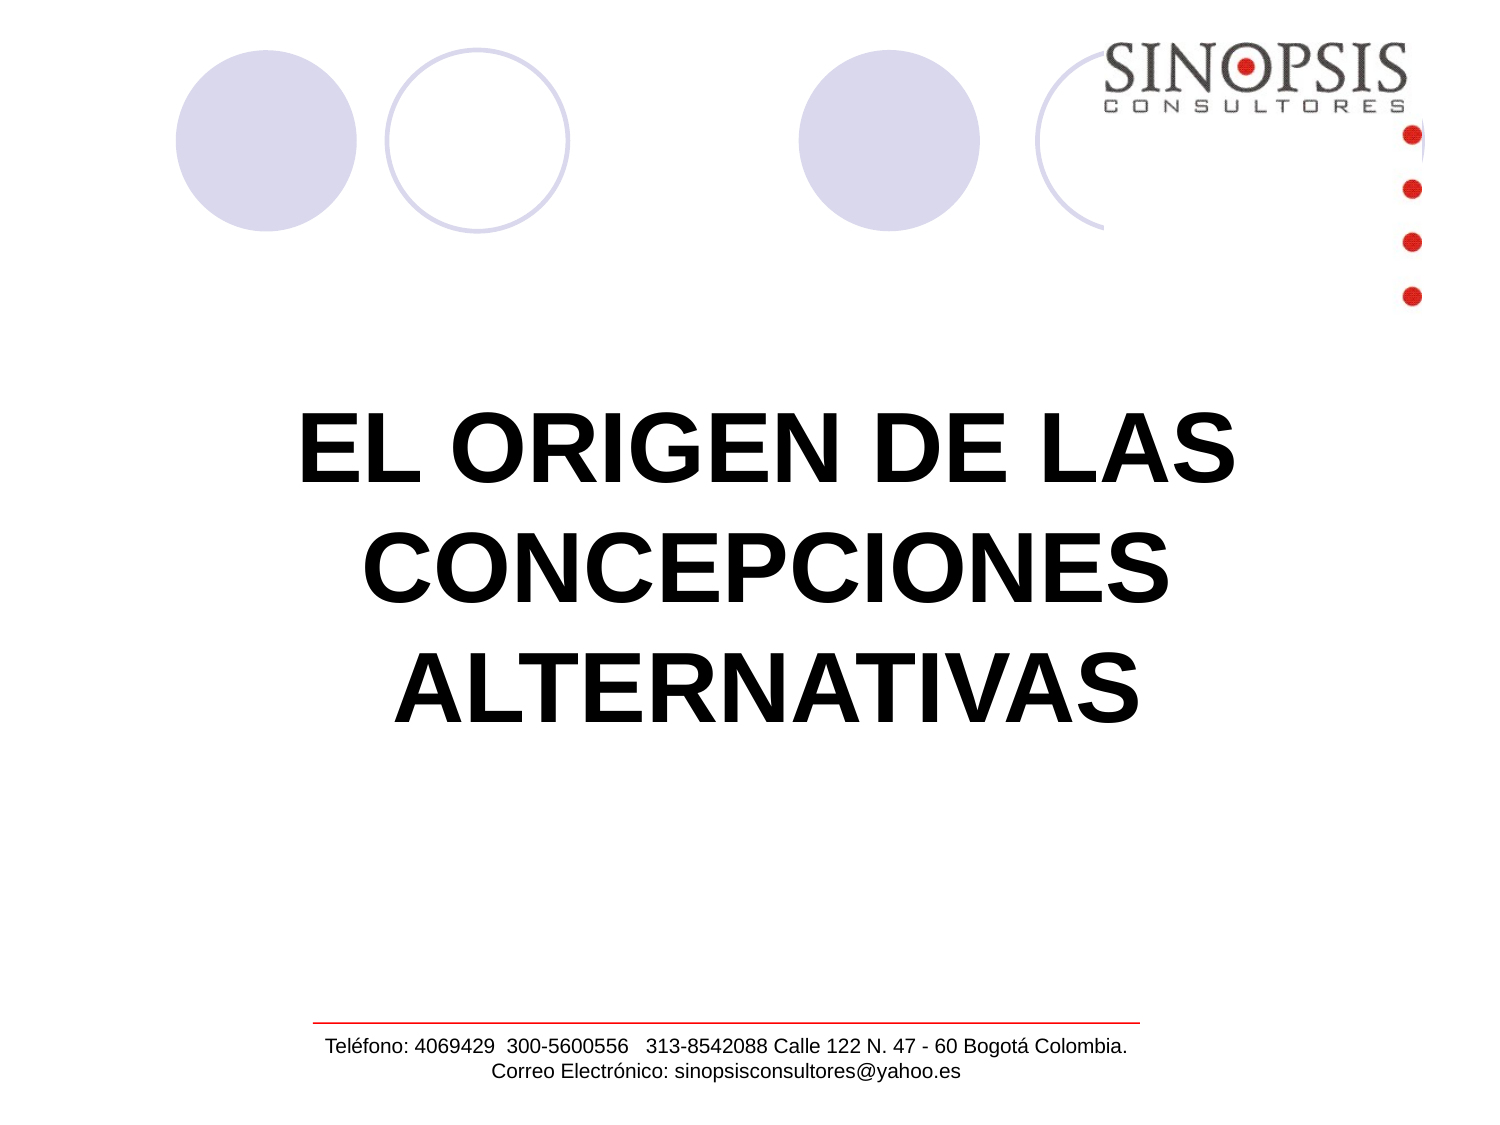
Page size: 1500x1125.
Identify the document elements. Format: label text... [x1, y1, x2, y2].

footer Teléfono: 4069429 300-5600556 313-8542088 Calle 122 N. 47 - 60 Bogotá Colombia. Correo Electrónico: sinopsisconsultores@yahoo.es [229, 1024, 1223, 1101]
picture [1104, 42, 1422, 320]
text_box EL ORIGEN DE LAS CONCEPCIONES ALTERNATIVAS [230, 375, 1306, 750]
